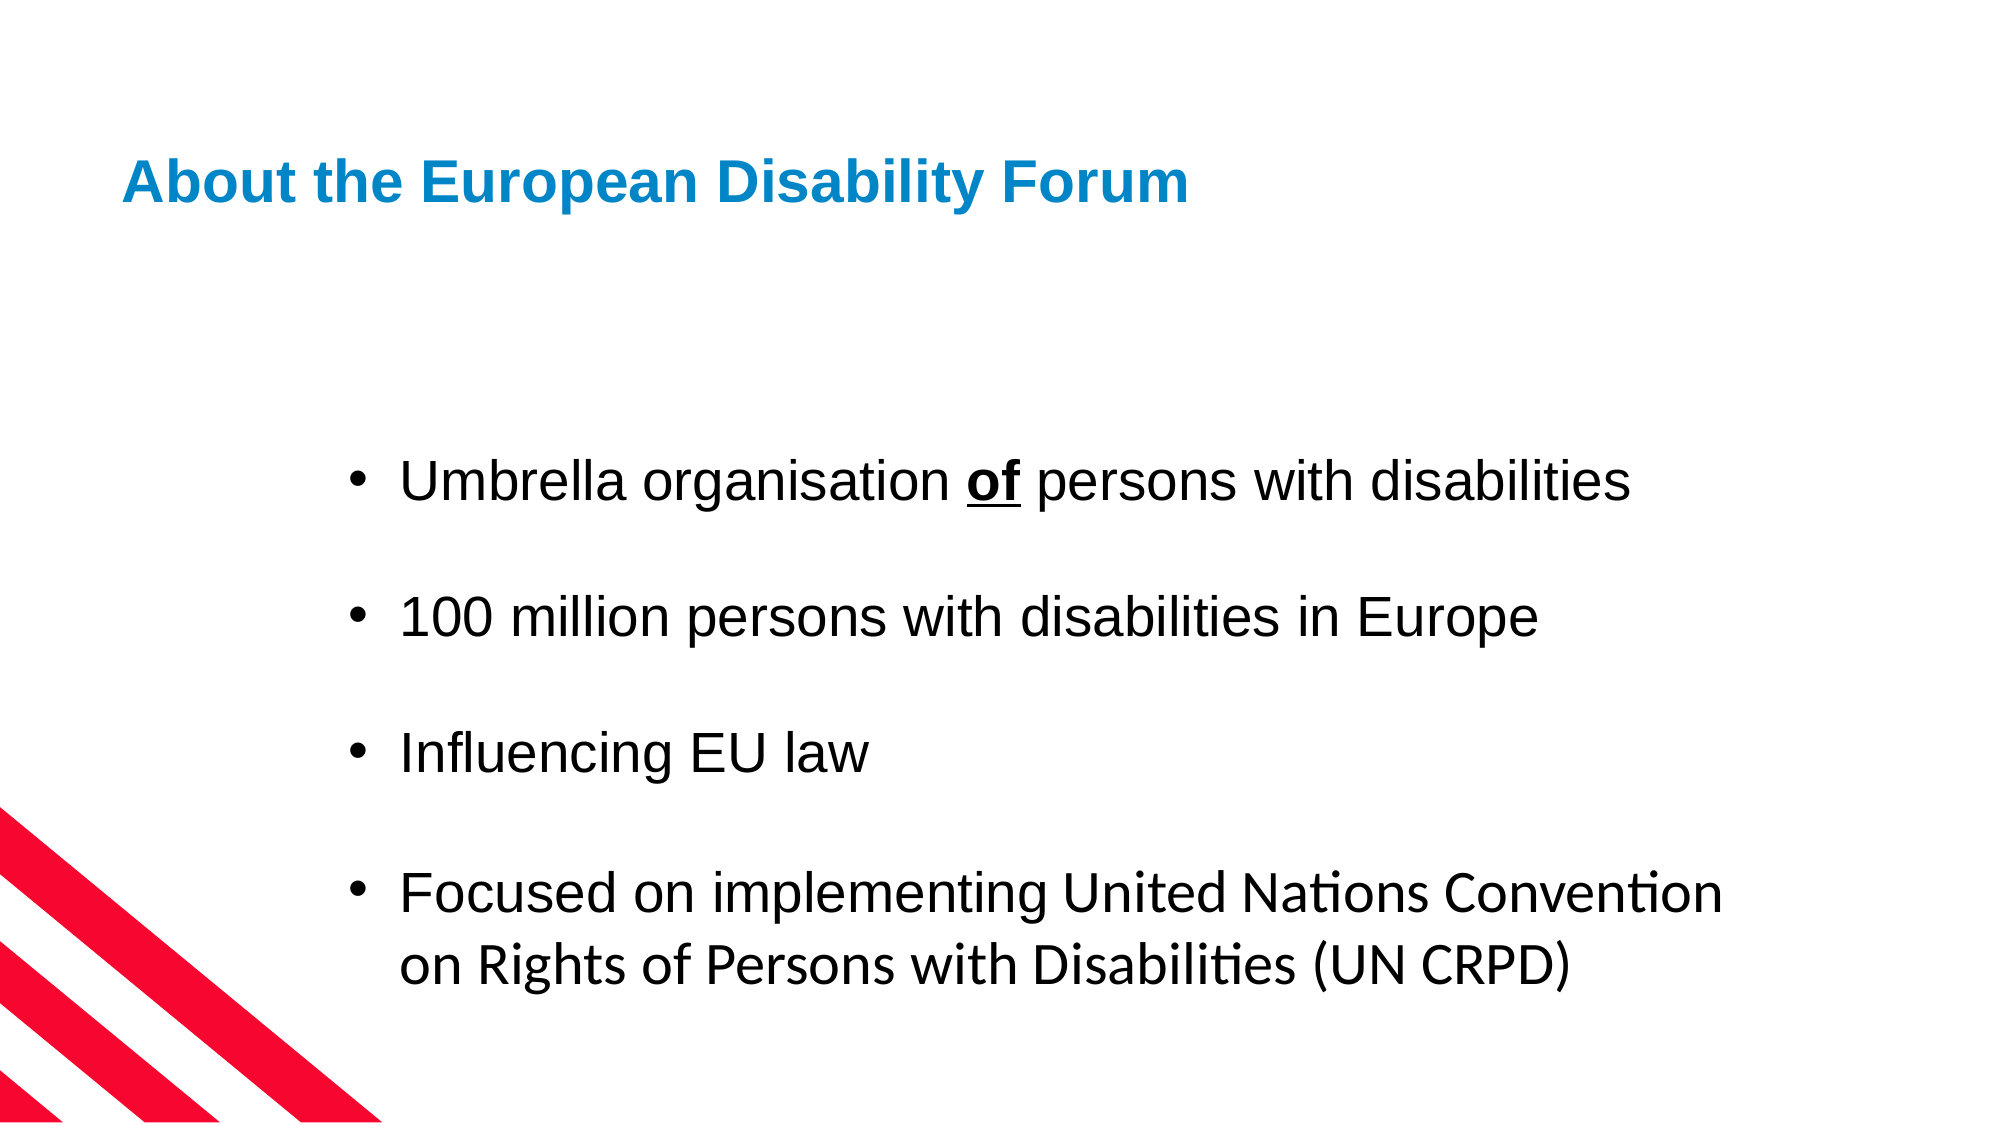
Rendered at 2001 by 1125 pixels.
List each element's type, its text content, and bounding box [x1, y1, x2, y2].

text_box Umbrella organisation of persons with disabilities 100 million persons with disabilities in Europe Influencing EU law Focused on implementing United Nations Convention on Rights of Persons with Disabilities (UN CRPD) [347, 307, 1739, 991]
title About the European Disability Forum [119, 142, 1822, 379]
